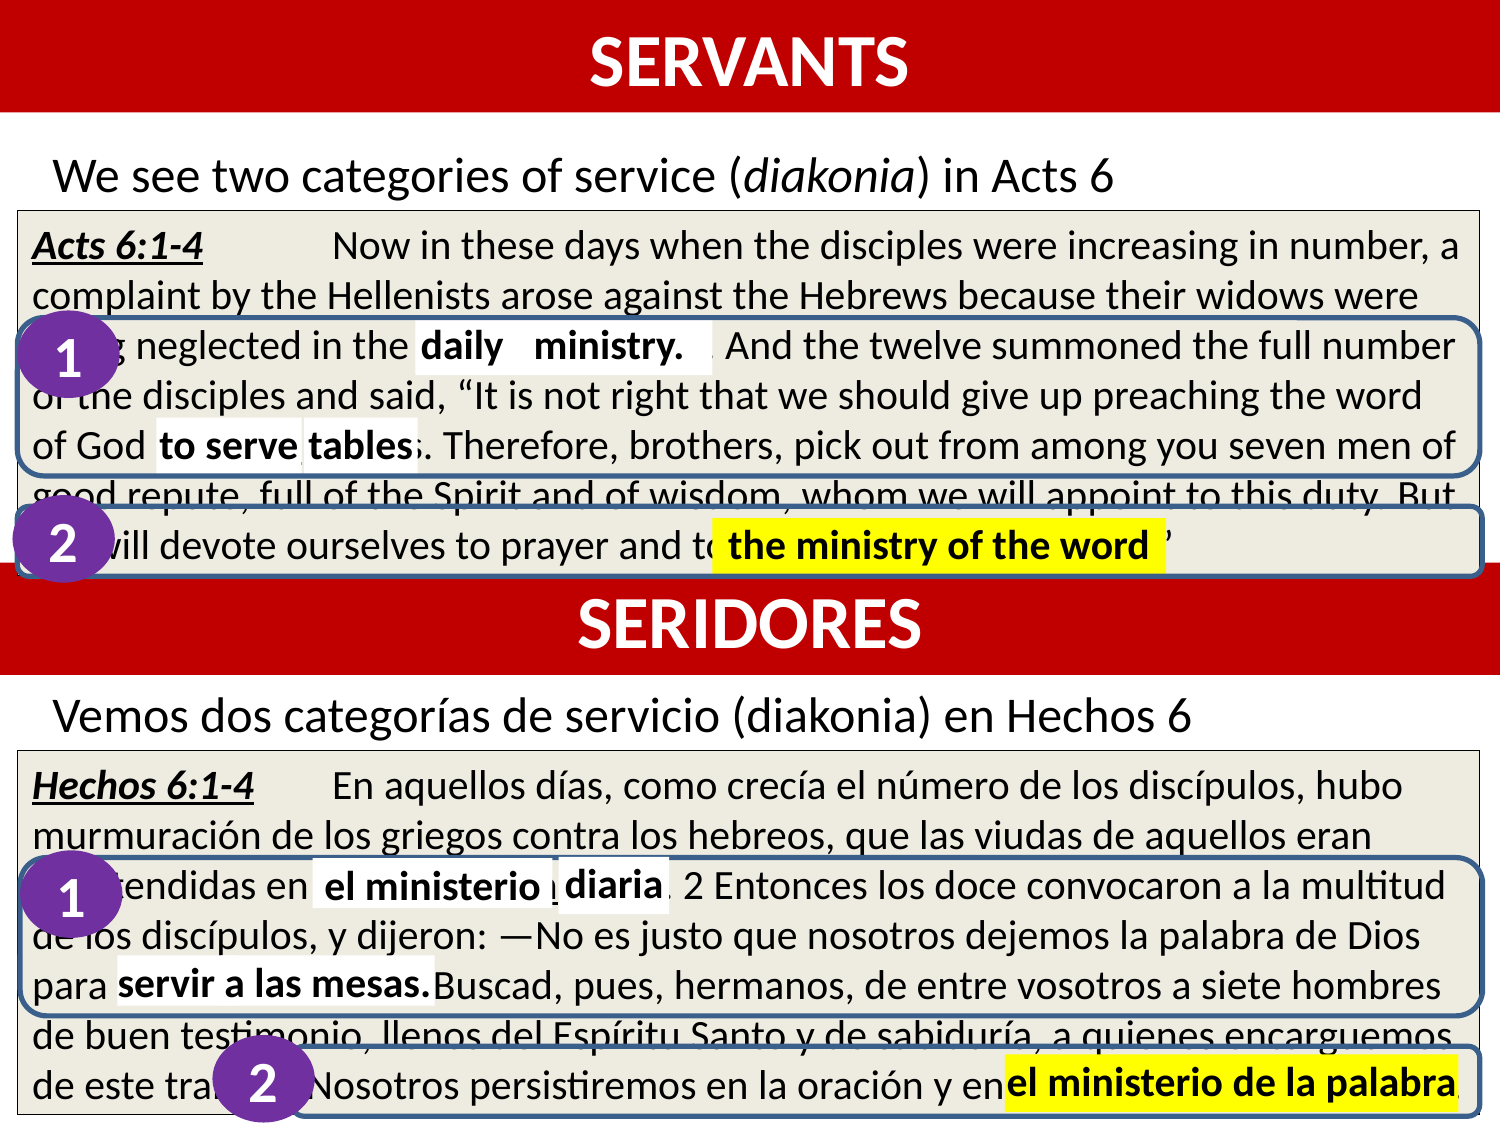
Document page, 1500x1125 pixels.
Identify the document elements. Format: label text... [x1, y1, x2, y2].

text_box diaria [558, 856, 670, 915]
text_box 1 [17, 848, 125, 940]
title SERVANTS [0, 0, 1500, 113]
text_box [17, 855, 1485, 1018]
text_box Vemos dos categorías de servicio (diakonia) en Hechos 6 [37, 674, 1500, 750]
text_box el ministerio [312, 858, 553, 909]
text_box Hechos 6:1-4 En aquellos días, como crecía el número de los discípulos, hubo murmuración de los griegos contra los hebreos, que las viudas de aquellos eran desatendidas en la distribución diaria. 2 Entonces los doce convocaron a la multitud de los discípulos, y dijeron: —No es justo que nosotros dejemos la palabra de Dios para servir a las mesas. Buscad, pues, hermanos, de entre vosotros a siete hombres de buen testimonio, llenos del Espíritu Santo y de sabiduría, a quienes encarguemos de este trabajo. Nosotros persistiremos en la oración y en el ministerio de la Palabra. [17, 750, 1480, 893]
text_box el ministerio de la palabra [1004, 1054, 1459, 1112]
text_box 2 [10, 493, 117, 585]
text_box [15, 504, 27, 518]
text_box a las mesas. [221, 955, 435, 1006]
text_box We see two categories of service (diakonia) in Acts 6 [37, 135, 1500, 211]
text_box [15, 315, 1482, 479]
text_box [296, 1044, 1482, 1119]
text_box SERIDORES [0, 562, 1500, 675]
text_box Hechos 6:1-4 En aquellos días, como crecía el número de los discípulos, hubo murmuración de los griegos contra los hebreos, que las viudas de aquellos eran desatendidas en la distribución diaria. 2 Entonces los doce convocaron a la multitud de los discípulos, y dijeron: —No es justo que nosotros dejemos la palabra de Dios para servir a las mesas. Buscad, pues, hermanos, de entre vosotros a siete hombres de buen testimonio, llenos del Espíritu Santo y de sabiduría, a quienes encarguemos de este trabajo. Nosotros persistiremos en la oración y en el ministerio de la Palabra. [17, 990, 1480, 1115]
text_box Acts 6:1-4 Now in these days when the disciples were increasing in number, a complaint by the Hellenists arose against the Hebrews because their widows were being neglected in the daily distribution. And the twelve summoned the full number of the disciples and said, “It is not right that we should give up preaching the word of God to serve tables. Therefore, brothers, pick out from among you seven men of good repute, full of the Spirit and of wisdom, whom we will appoint to this duty. But we will devote ourselves to prayer and to the ministry of the word.” [17, 462, 1480, 509]
text_box [92, 504, 1485, 579]
text_box Acts 6:1-4 Now in these days when the disciples were increasing in number, a complaint by the Hellenists arose against the Hebrews because their widows were being neglected in the daily distribution. And the twelve summoned the full number of the disciples and said, “It is not right that we should give up preaching the word of God to serve tables. Therefore, brothers, pick out from among you seven men of good repute, full of the Spirit and of wisdom, whom we will appoint to this duty. But we will devote ourselves to prayer and to the ministry of the word.” [17, 210, 1480, 331]
text_box [15, 560, 35, 579]
text_box servir [117, 955, 221, 1006]
text_box 2 [210, 1032, 317, 1125]
text_box 1 [15, 308, 122, 401]
